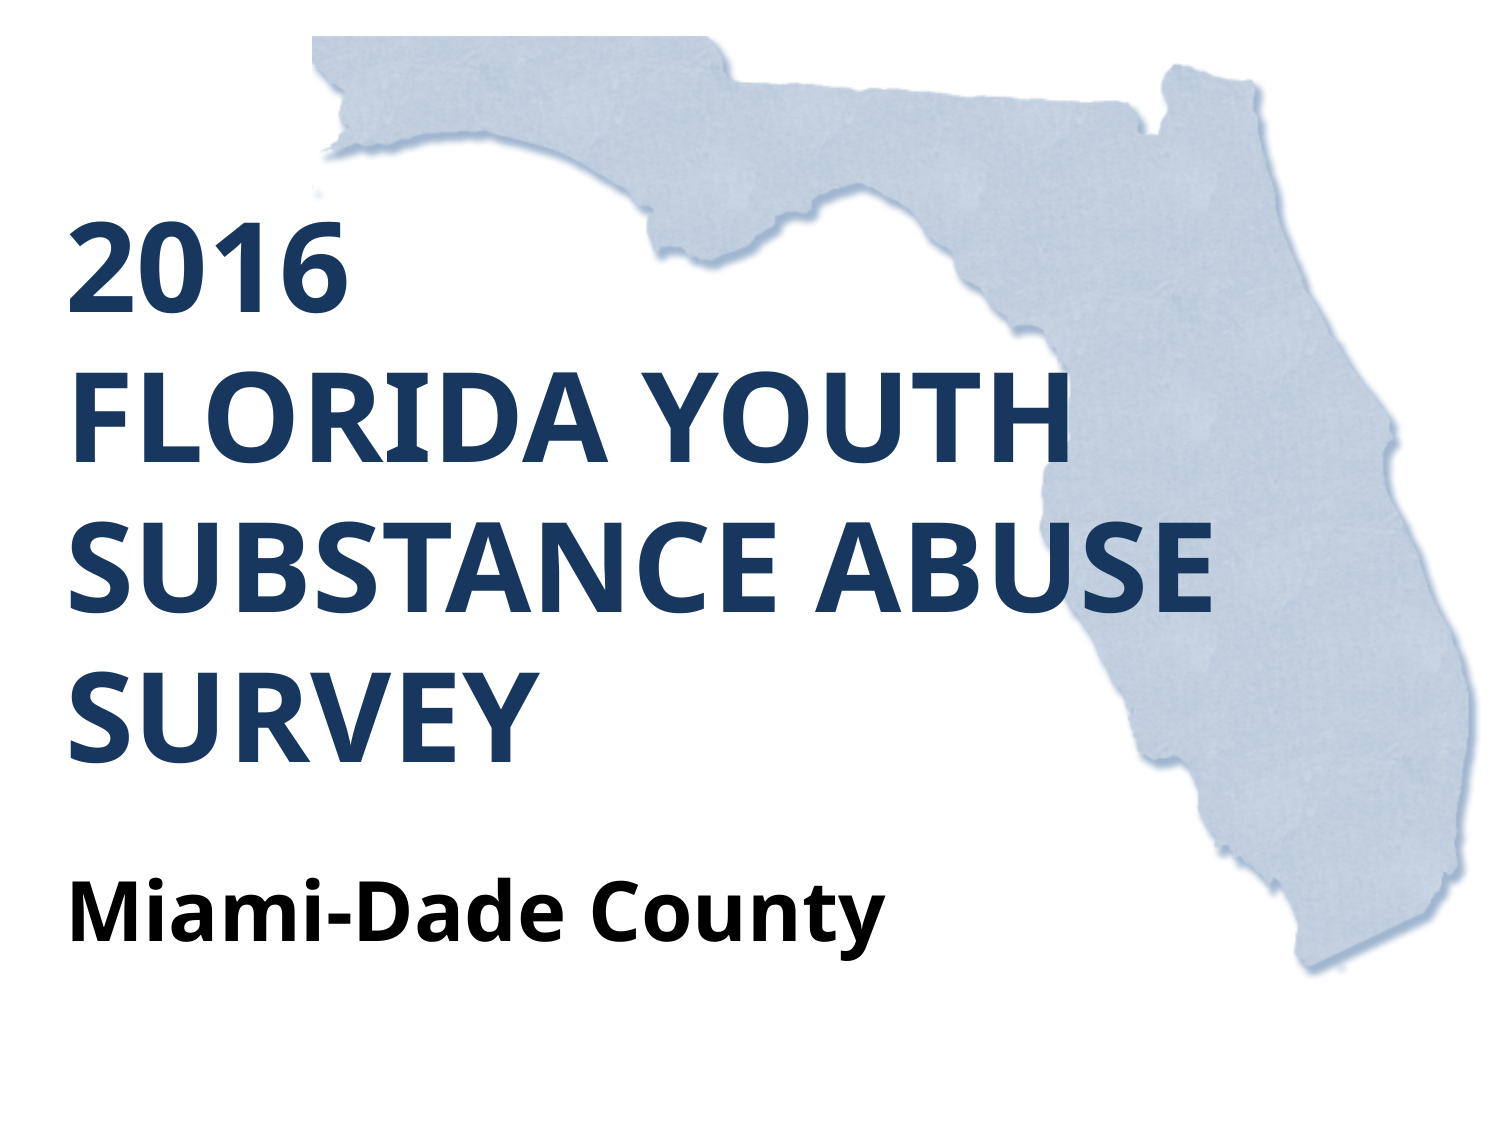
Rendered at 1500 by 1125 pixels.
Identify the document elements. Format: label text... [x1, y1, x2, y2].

title 2016 FLORIDA YOUTH SUBSTANCE ABUSE SURVEY [49, 224, 307, 751]
picture [312, 35, 1500, 988]
subtitle Miami-Dade County [49, 862, 307, 988]
